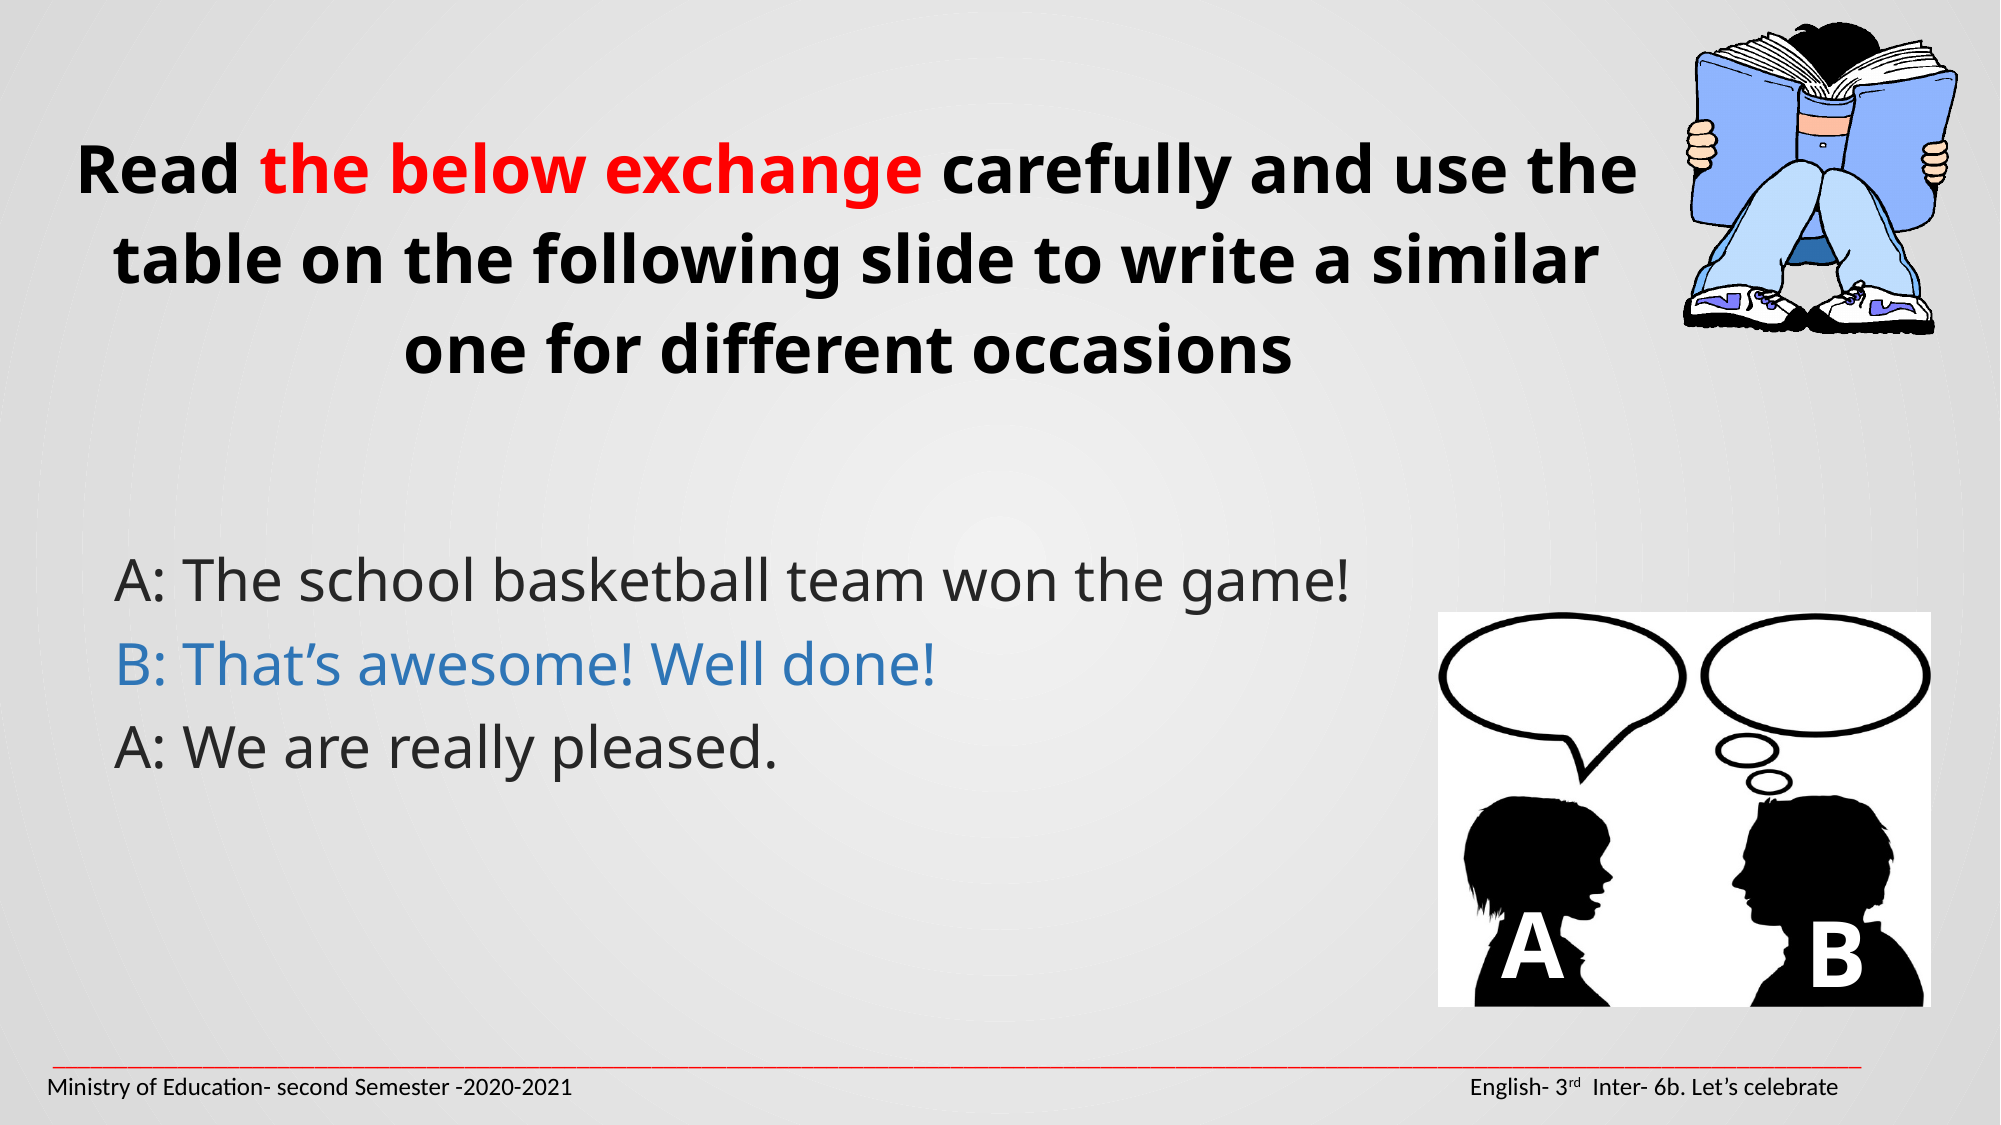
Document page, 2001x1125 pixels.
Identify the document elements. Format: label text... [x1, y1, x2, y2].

footer _________________________________________________________________________________________________________________________________________________ Ministry of Education- second Semester -2020-2021 English- 3rd Inter- 6b. Let’s celebrate [31, 1040, 1887, 1101]
text_box A: The school basketball team won the game! B: That’s awesome! Well done! A: We are really pleased. [99, 463, 1383, 808]
text_box Read the below exchange carefully and use the table on the following slide to write a similar one for different occasions [31, 108, 1684, 394]
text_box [1438, 612, 1931, 1015]
picture [1683, 22, 1958, 335]
